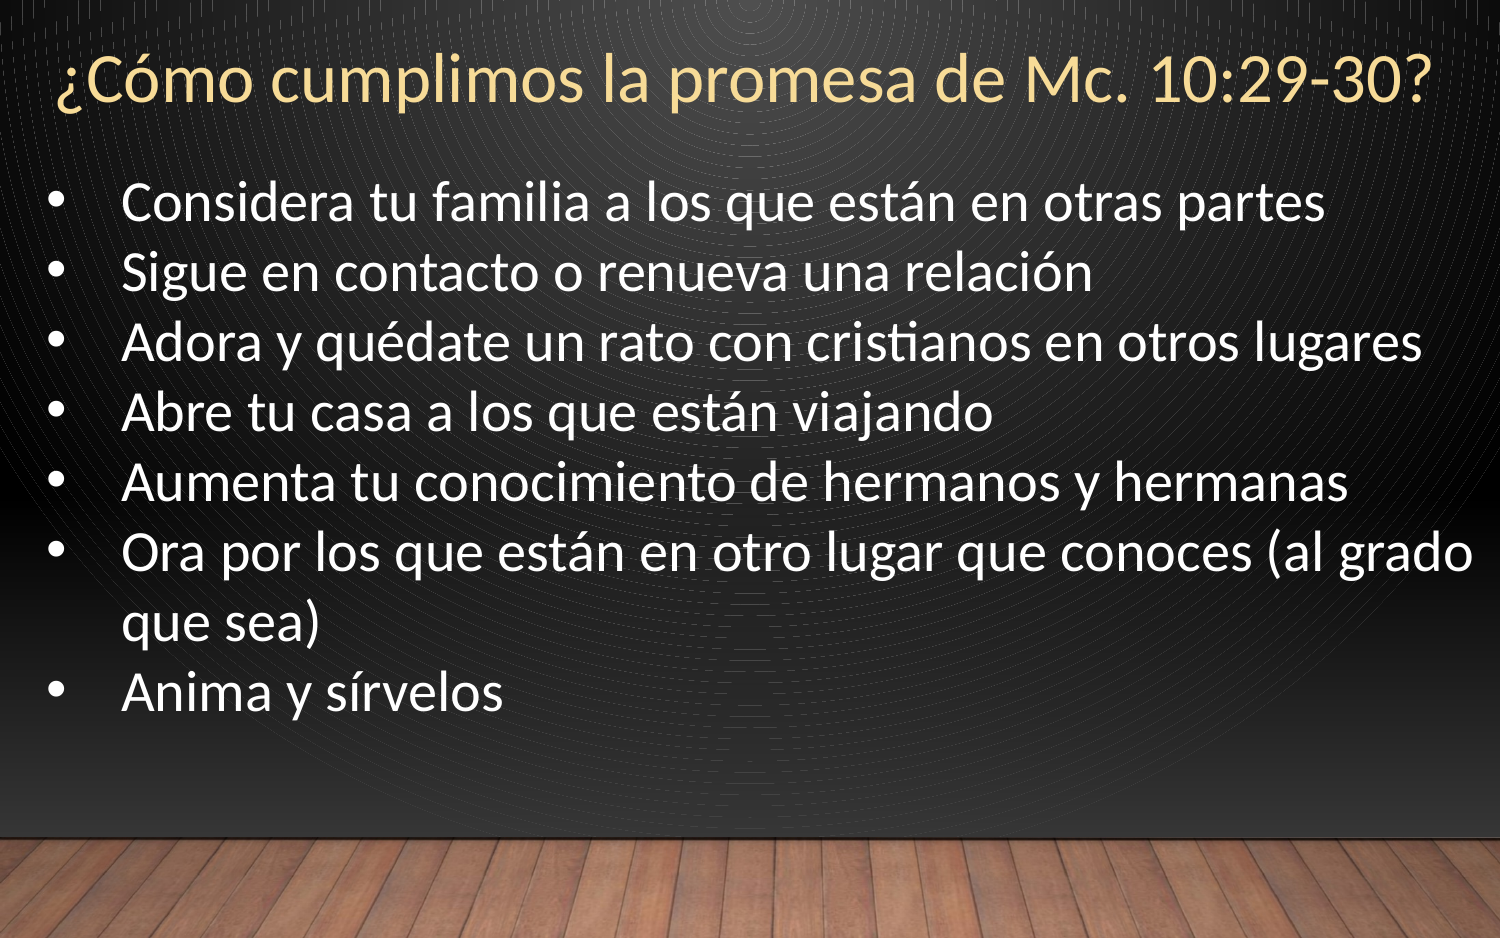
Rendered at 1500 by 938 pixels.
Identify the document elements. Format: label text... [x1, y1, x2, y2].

text_box Considera tu familia a los que están en otras partes Sigue en contacto o renueva una relación Adora y quédate un rato con cristianos en otros lugares Abre tu casa a los que están viajando Aumenta tu conocimiento de hermanos y hermanas Ora por los que están en otro lugar que conoces (al grado que sea) Anima y sírvelos [31, 155, 1491, 731]
title ¿Cómo cumplimos la promesa de Mc. 10:29-30? [0, 16, 1491, 142]
picture [0, 837, 1500, 938]
